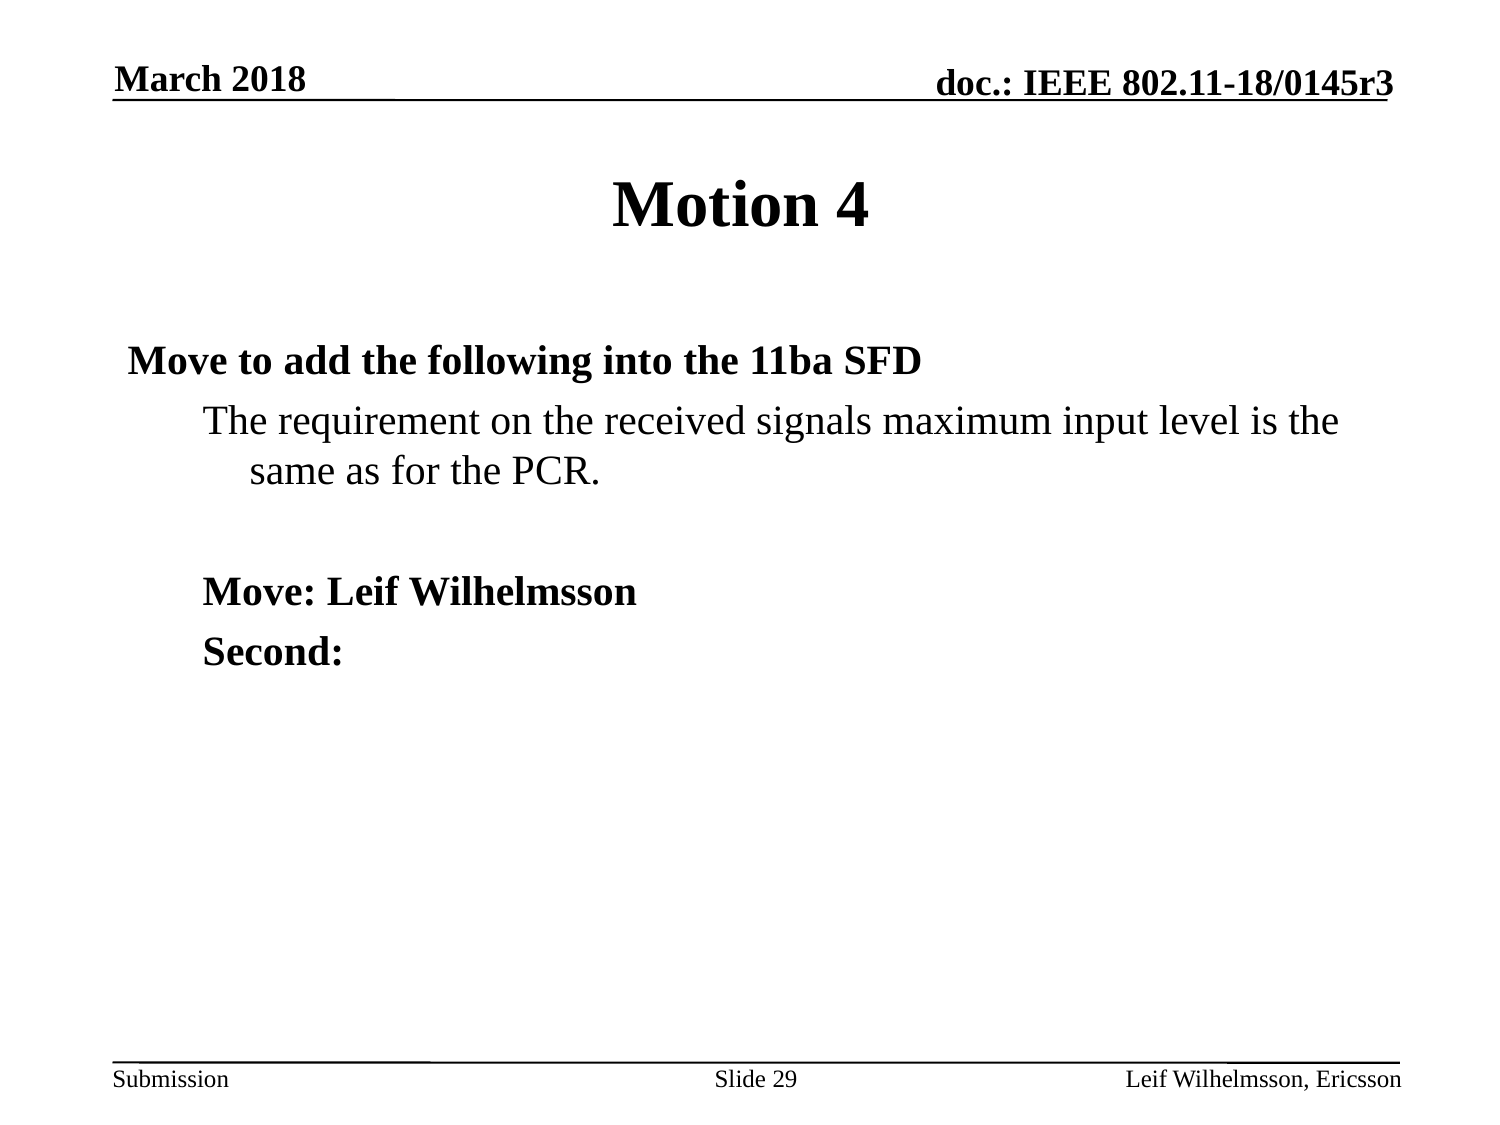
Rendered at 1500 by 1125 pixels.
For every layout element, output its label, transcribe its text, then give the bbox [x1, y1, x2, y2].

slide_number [114, 54, 423, 100]
list Move to add the following into the 11ba SFD The requirement on the received signals maximum input level is the same as for the PCR. Move: Leif Wilhelmsson Second: [112, 324, 1388, 1000]
slide_number Slide 29 [712, 1061, 800, 1123]
footer Leif Wilhelmsson, Ericsson [879, 1061, 1403, 1093]
title Motion 4 [112, 112, 1388, 288]
